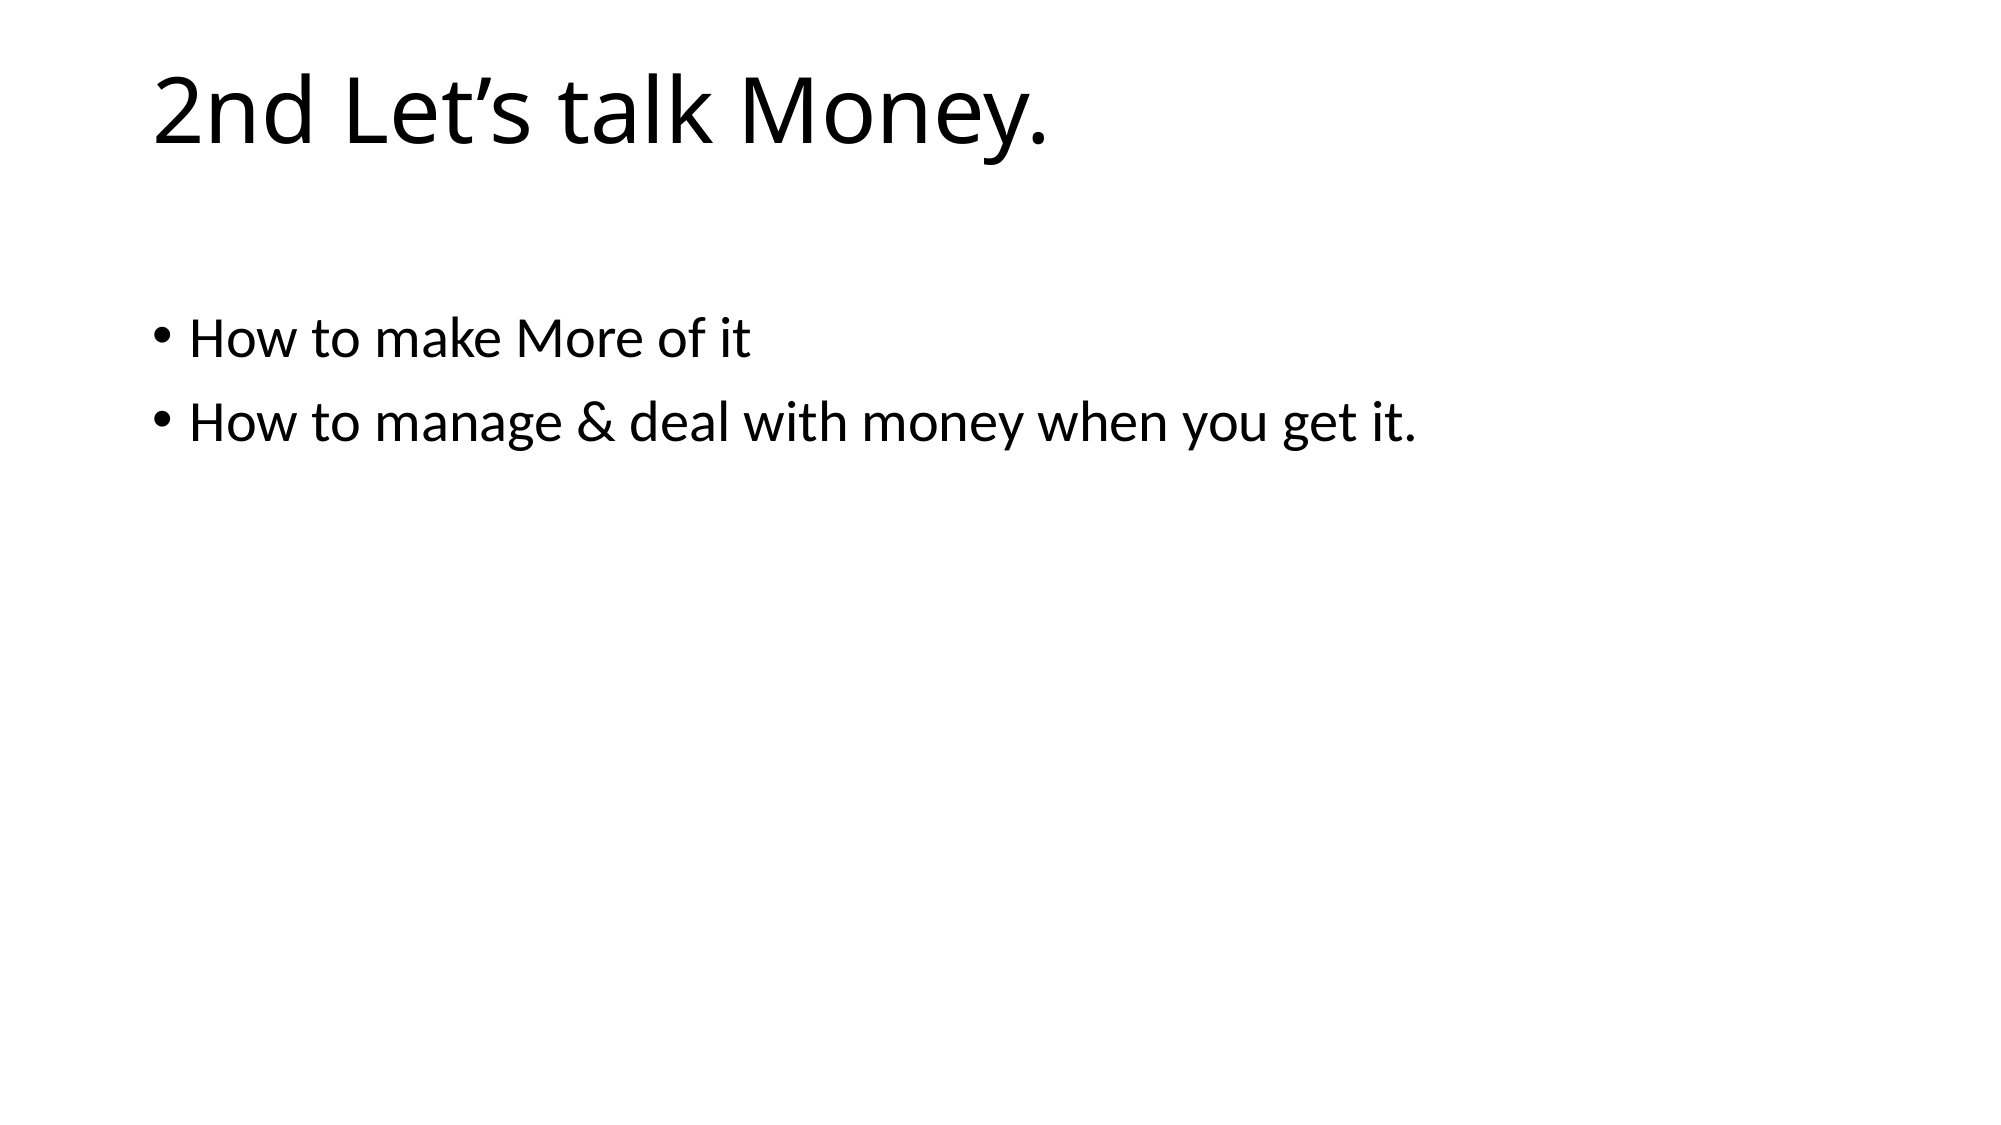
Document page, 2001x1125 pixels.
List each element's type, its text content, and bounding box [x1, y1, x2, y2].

title 2nd Let’s talk Money. [137, 59, 1863, 278]
list How to make More of it How to manage & deal with money when you get it. [137, 299, 1863, 1014]
